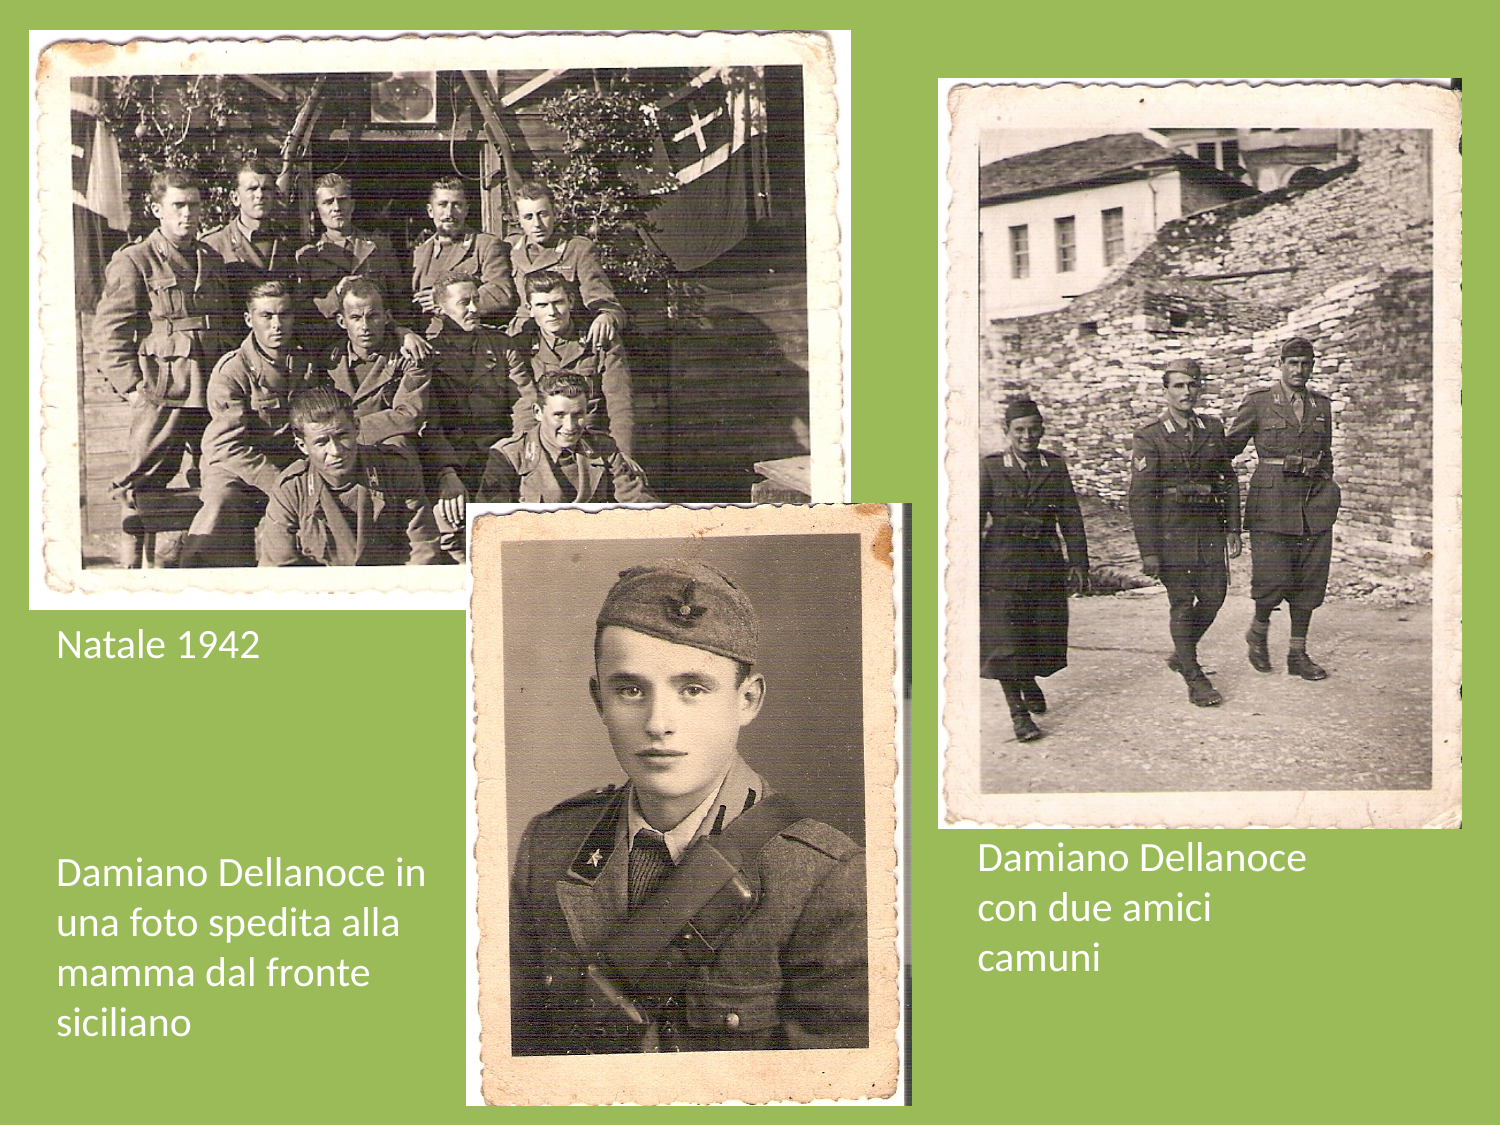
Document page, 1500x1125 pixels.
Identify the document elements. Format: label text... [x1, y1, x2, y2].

picture [938, 77, 1462, 829]
text_box Damiano Dellanoce con due amici camuni [962, 842, 1341, 988]
picture [29, 30, 912, 1106]
text_box Natale 1942 [41, 623, 443, 675]
text_box Damiano Dellanoce in una foto spedita alla mamma dal fronte siciliano [41, 837, 458, 1052]
